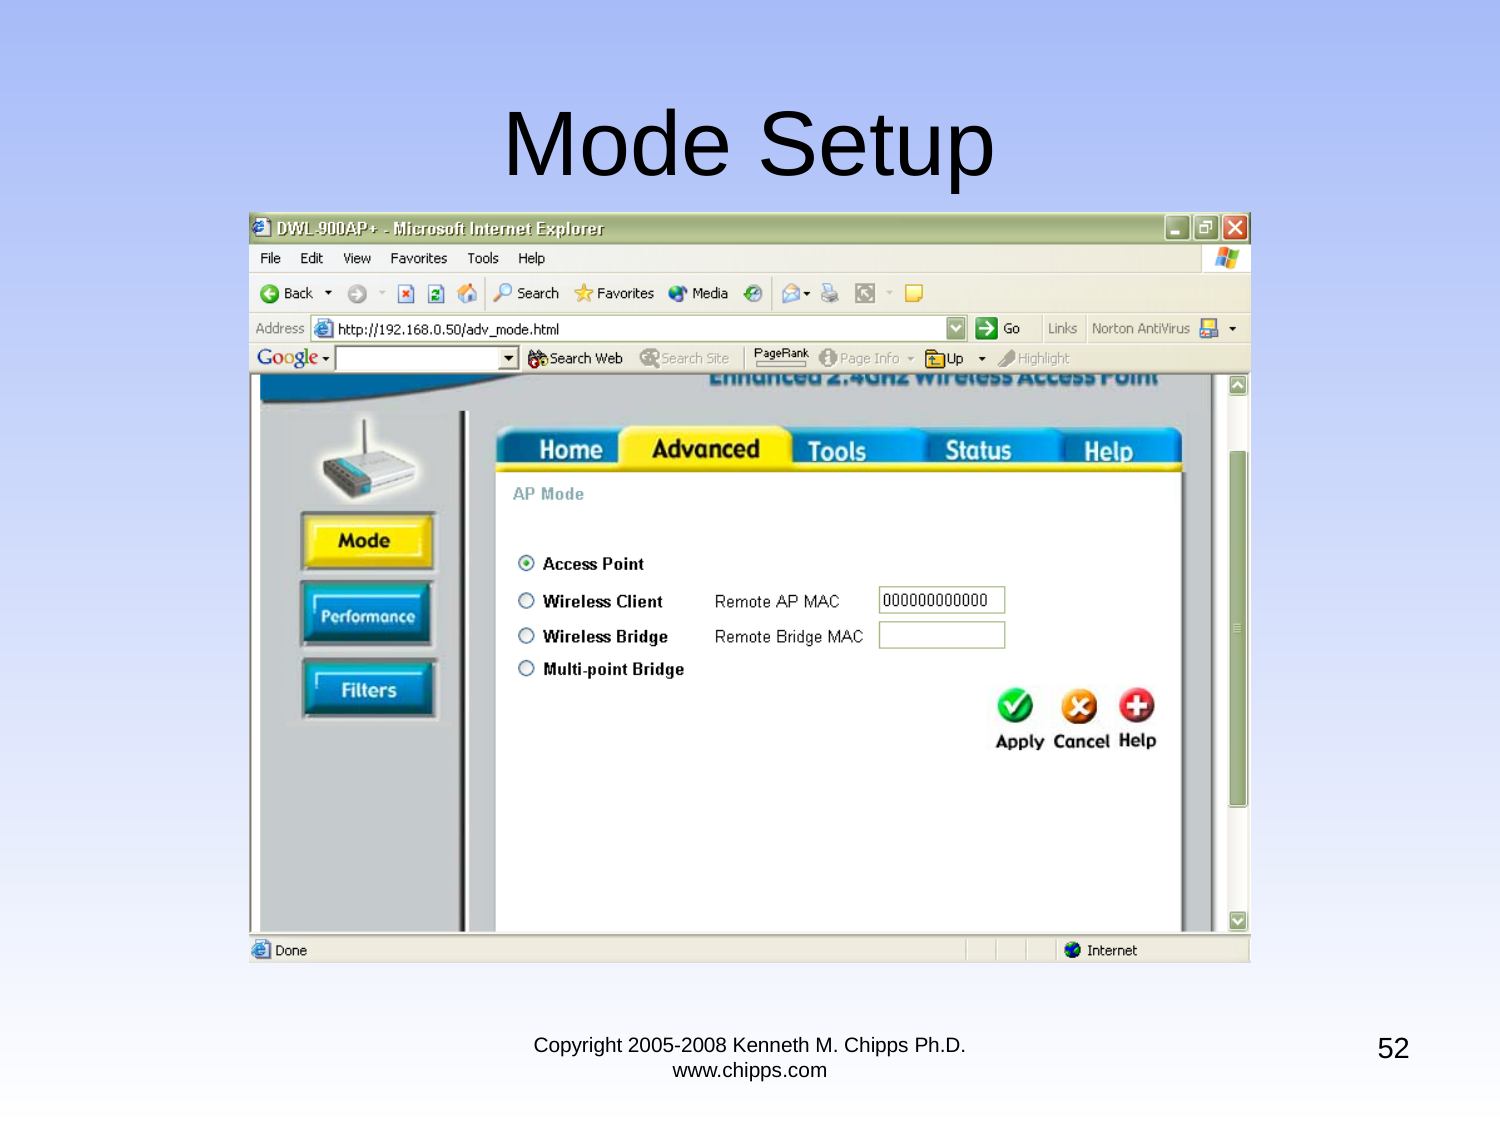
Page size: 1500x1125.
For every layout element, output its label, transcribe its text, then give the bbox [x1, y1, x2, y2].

slide_number 52 [1074, 1021, 1426, 1101]
footer Copyright 2005-2008 Kenneth M. Chipps Ph.D. www.chipps.com [449, 1024, 1051, 1103]
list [249, 212, 1251, 963]
title Mode Setup [75, 45, 1425, 233]
